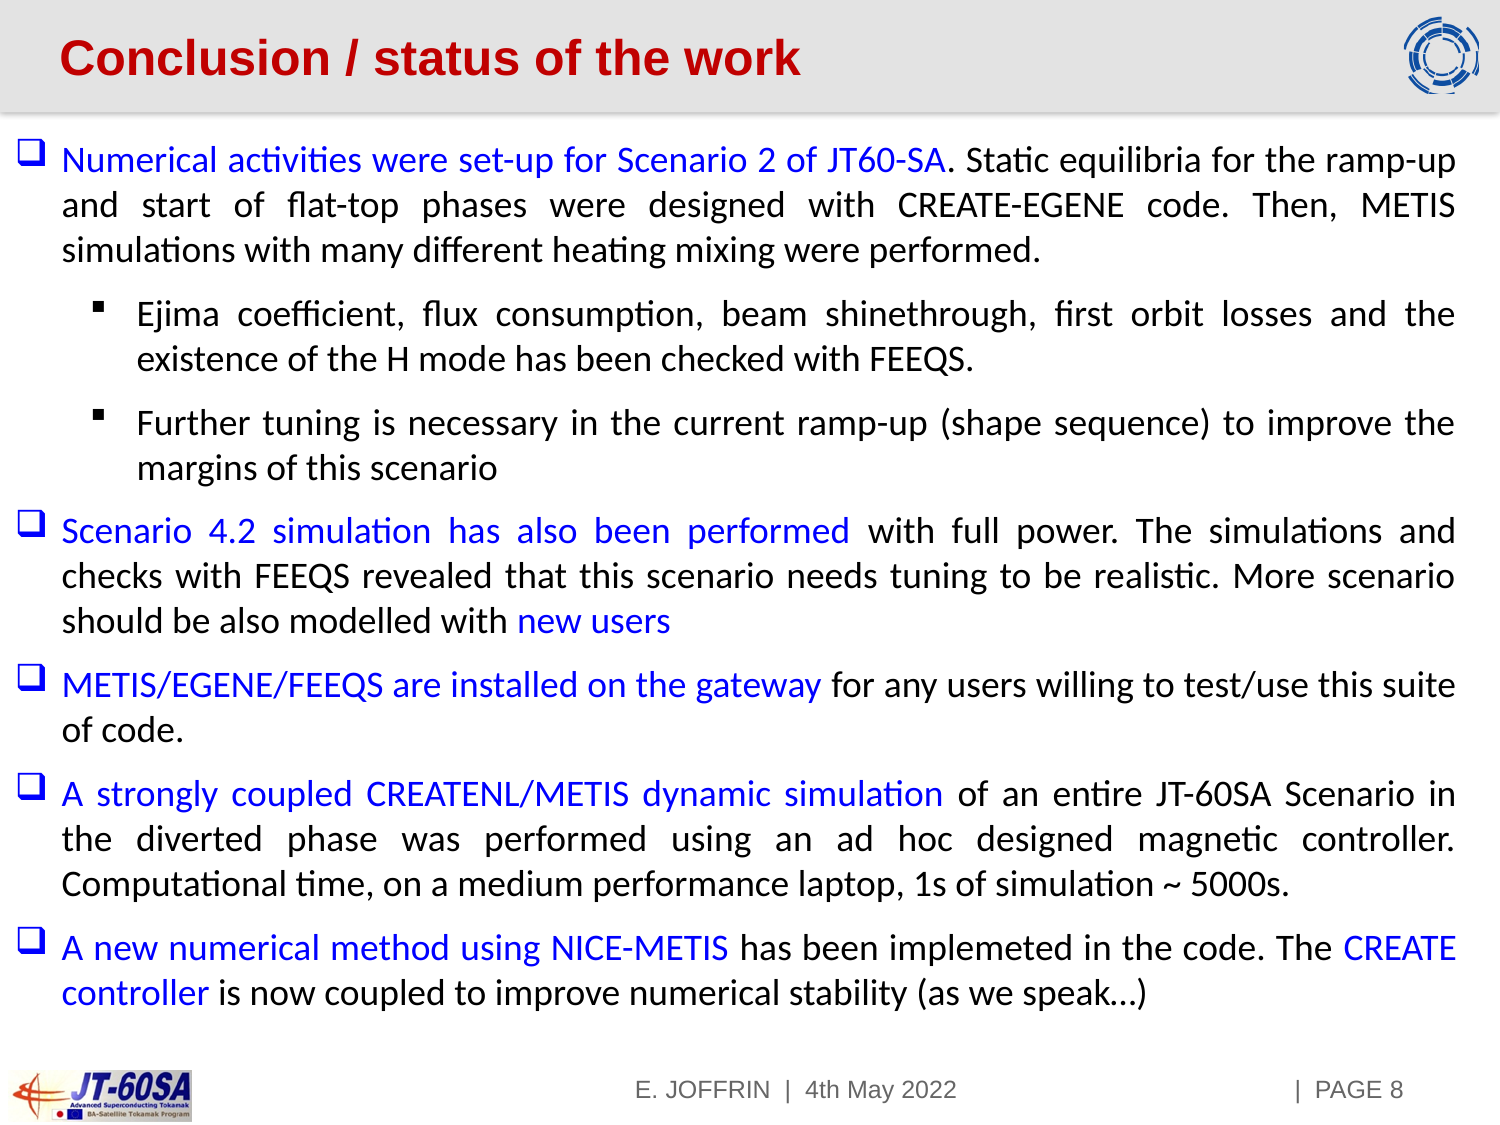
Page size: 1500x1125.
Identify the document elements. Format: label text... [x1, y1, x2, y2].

title Conclusion / status of the work [59, 11, 1164, 101]
picture [8, 1070, 192, 1122]
text_box Numerical activities were set-up for Scenario 2 of JT60-SA. Static equilibria for the ramp-up and start of flat-top phases were designed with CREATE-EGENE code. Then, METIS simulations with many different heating mixing were performed. Ejima coefficient, flux consumption, beam shinethrough, first orbit losses and the existence of the H mode has been checked with FEEQS. Further tuning is necessary in the current ramp-up (shape sequence) to improve the margins of this scenario Scenario 4.2 simulation has also been performed with full power. The simulations and checks with FEEQS revealed that this scenario needs tuning to be realistic. More scenario should be also modelled with new users METIS/EGENE/FEEQS are installed on the gateway for any users willing to test/use this suite of code. A strongly coupled CREATENL/METIS dynamic simulation of an entire JT-60SA Scenario in the diverted phase was performed using an ad hoc designed magnetic controller. Computational time, on a medium performance laptop, 1s of simulation ~ 5000s. A new numerical method using NICE-METIS has been implemeted in the code. The CREATE controller is now coupled to improve numerical stability (as we speak…) [0, 127, 1472, 1021]
